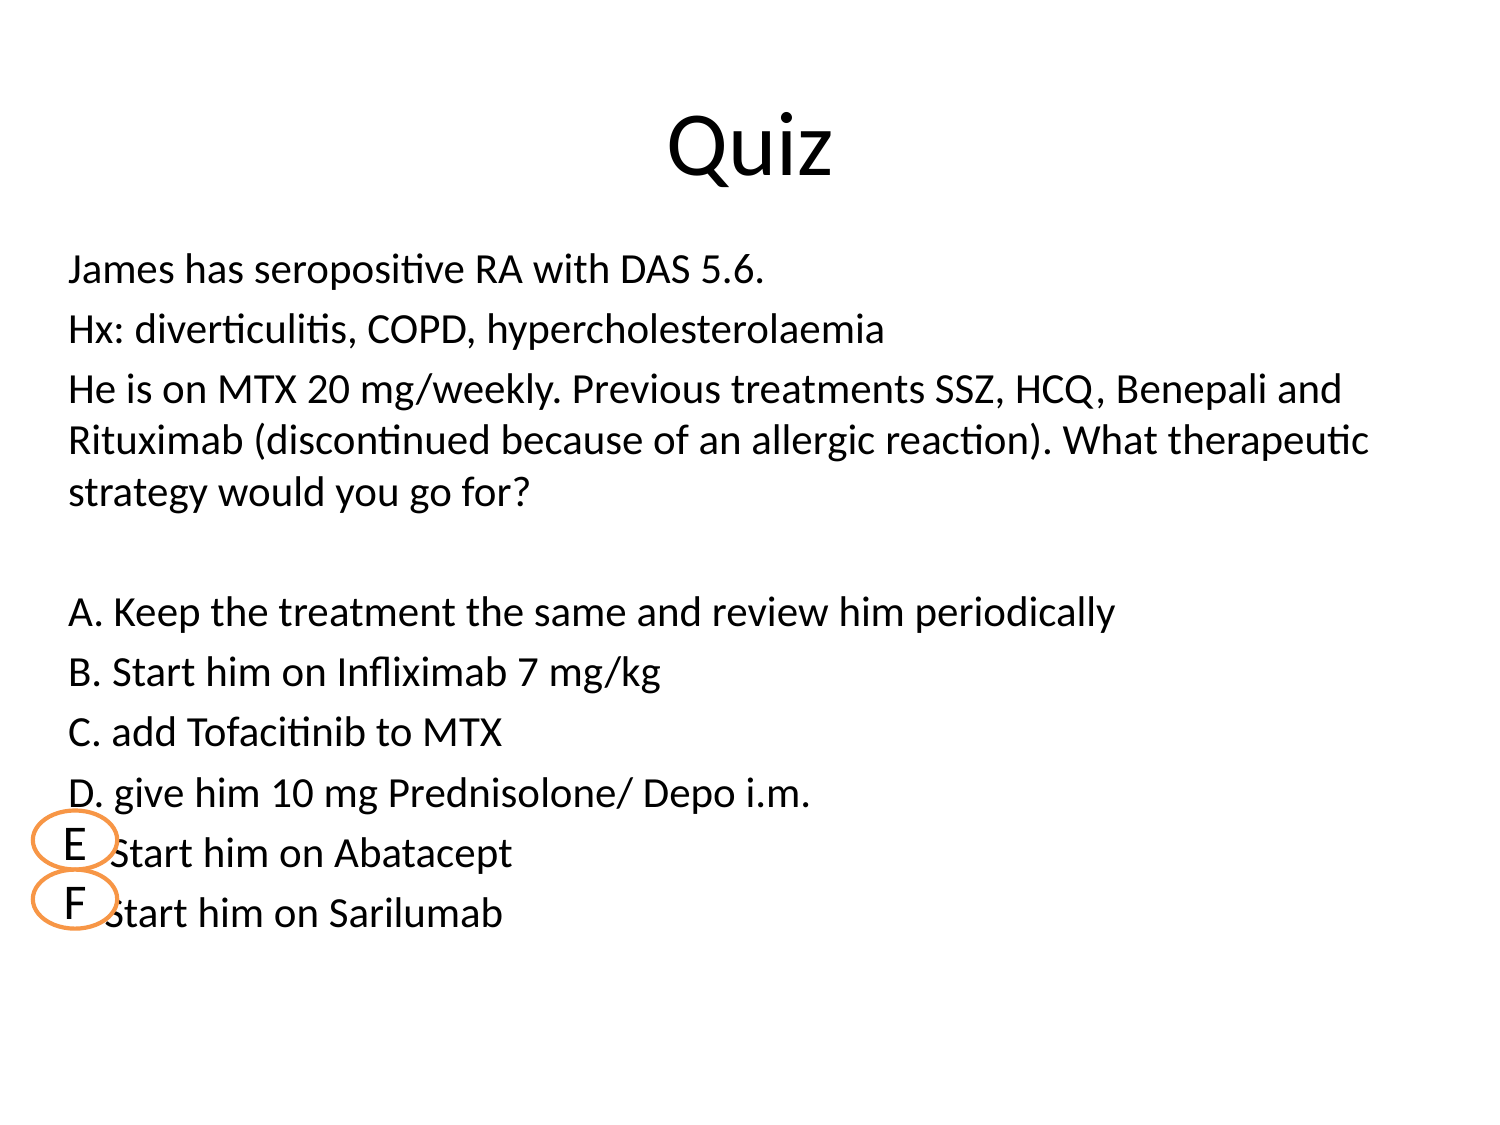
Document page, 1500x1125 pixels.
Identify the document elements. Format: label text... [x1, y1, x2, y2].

text_box F [30, 867, 120, 931]
title Quiz [75, 45, 1425, 232]
list James has seropositive RA with DAS 5.6. Hx: diverticulitis, COPD, hypercholesterolaemia He is on MTX 20 mg/weekly. Previous treatments SSZ, HCQ, Benepali and Rituximab (discontinued because of an allergic reaction). What therapeutic strategy would you go for? A. Keep the treatment the same and review him periodically B. Start him on Infliximab 7 mg/kg C. add Tofacitinib to MTX D. give him 10 mg Prednisolone/ Depo i.m. E. Start him on Abatacept F. Start him on Sarilumab [53, 232, 1425, 1005]
text_box E [30, 808, 120, 869]
